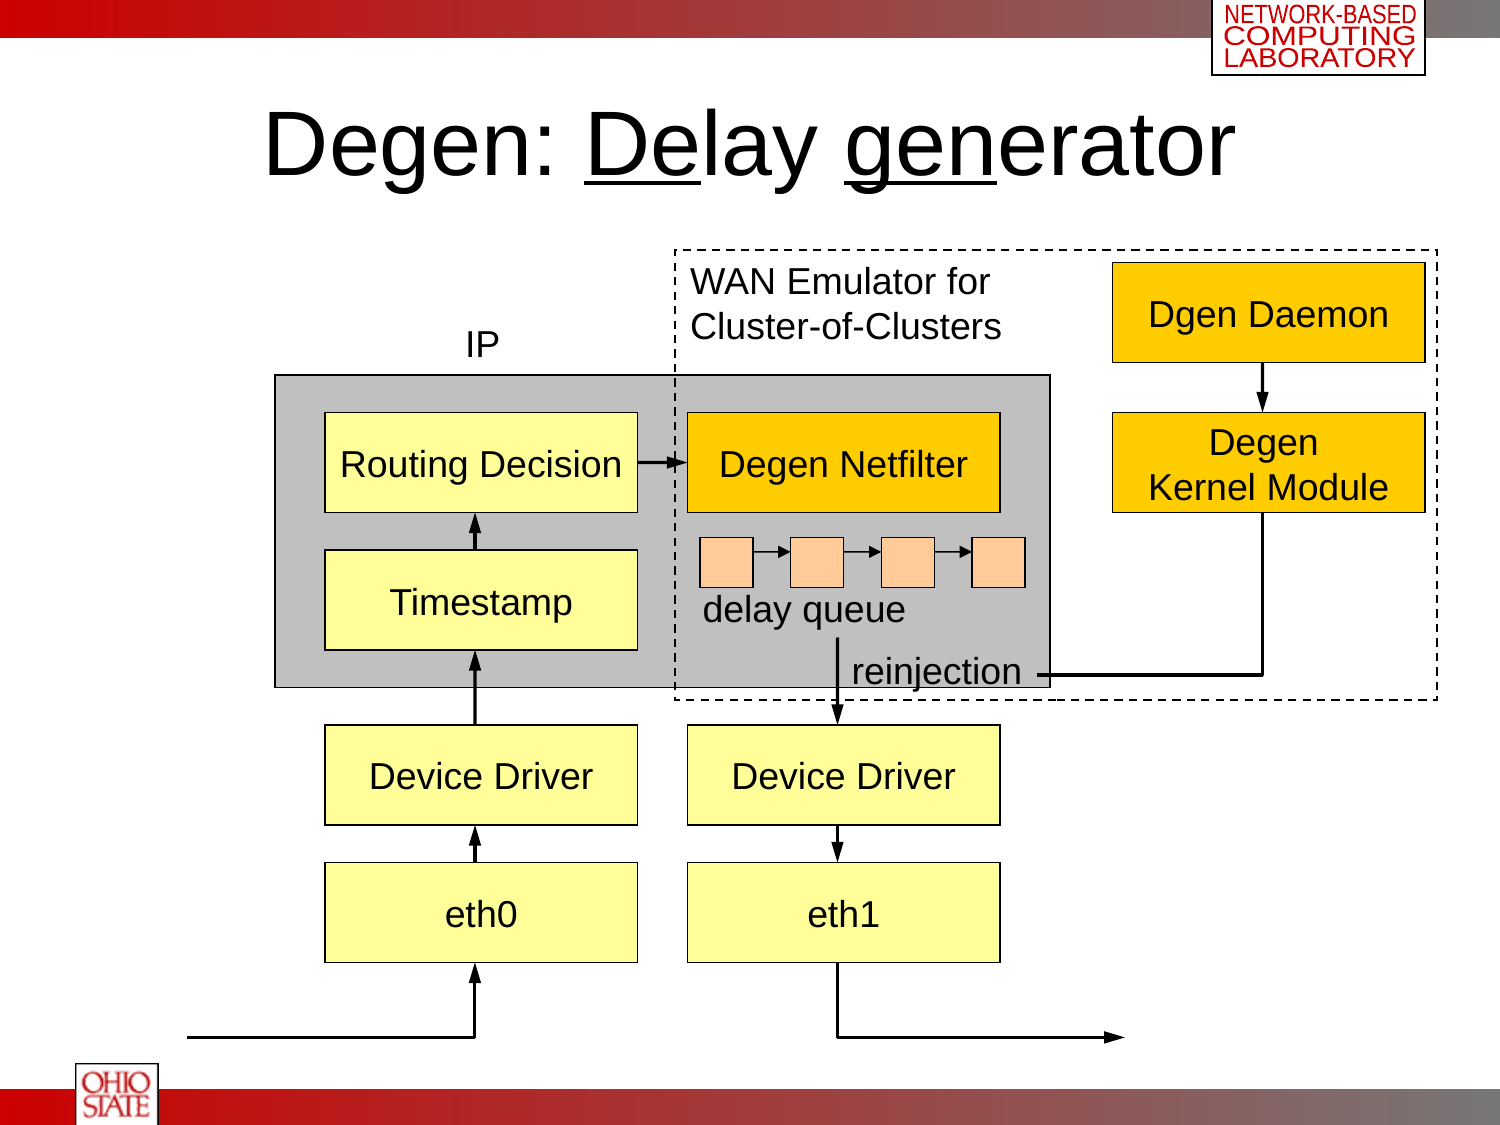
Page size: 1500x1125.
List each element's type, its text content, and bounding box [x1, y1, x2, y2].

text_box Device Driver [324, 725, 638, 825]
text_box [187, 962, 482, 1038]
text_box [836, 637, 1126, 1038]
text_box Routing Decision [324, 412, 638, 513]
title Degen: Delay generator [75, 45, 1425, 233]
text_box IP [450, 312, 516, 373]
text_box [468, 649, 482, 725]
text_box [687, 537, 1026, 638]
text_box [637, 456, 674, 469]
text_box Timestamp [324, 549, 638, 650]
picture [75, 1063, 159, 1125]
text_box eth1 [687, 862, 831, 963]
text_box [1037, 262, 1426, 676]
text_box WAN Emulator for Cluster-of-Clusters [675, 249, 1018, 355]
text_box Device Driver [687, 725, 831, 825]
text_box [468, 512, 482, 550]
text_box [275, 374, 674, 688]
text_box [674, 249, 1438, 700]
text_box [468, 825, 482, 863]
text_box eth0 [324, 862, 638, 963]
